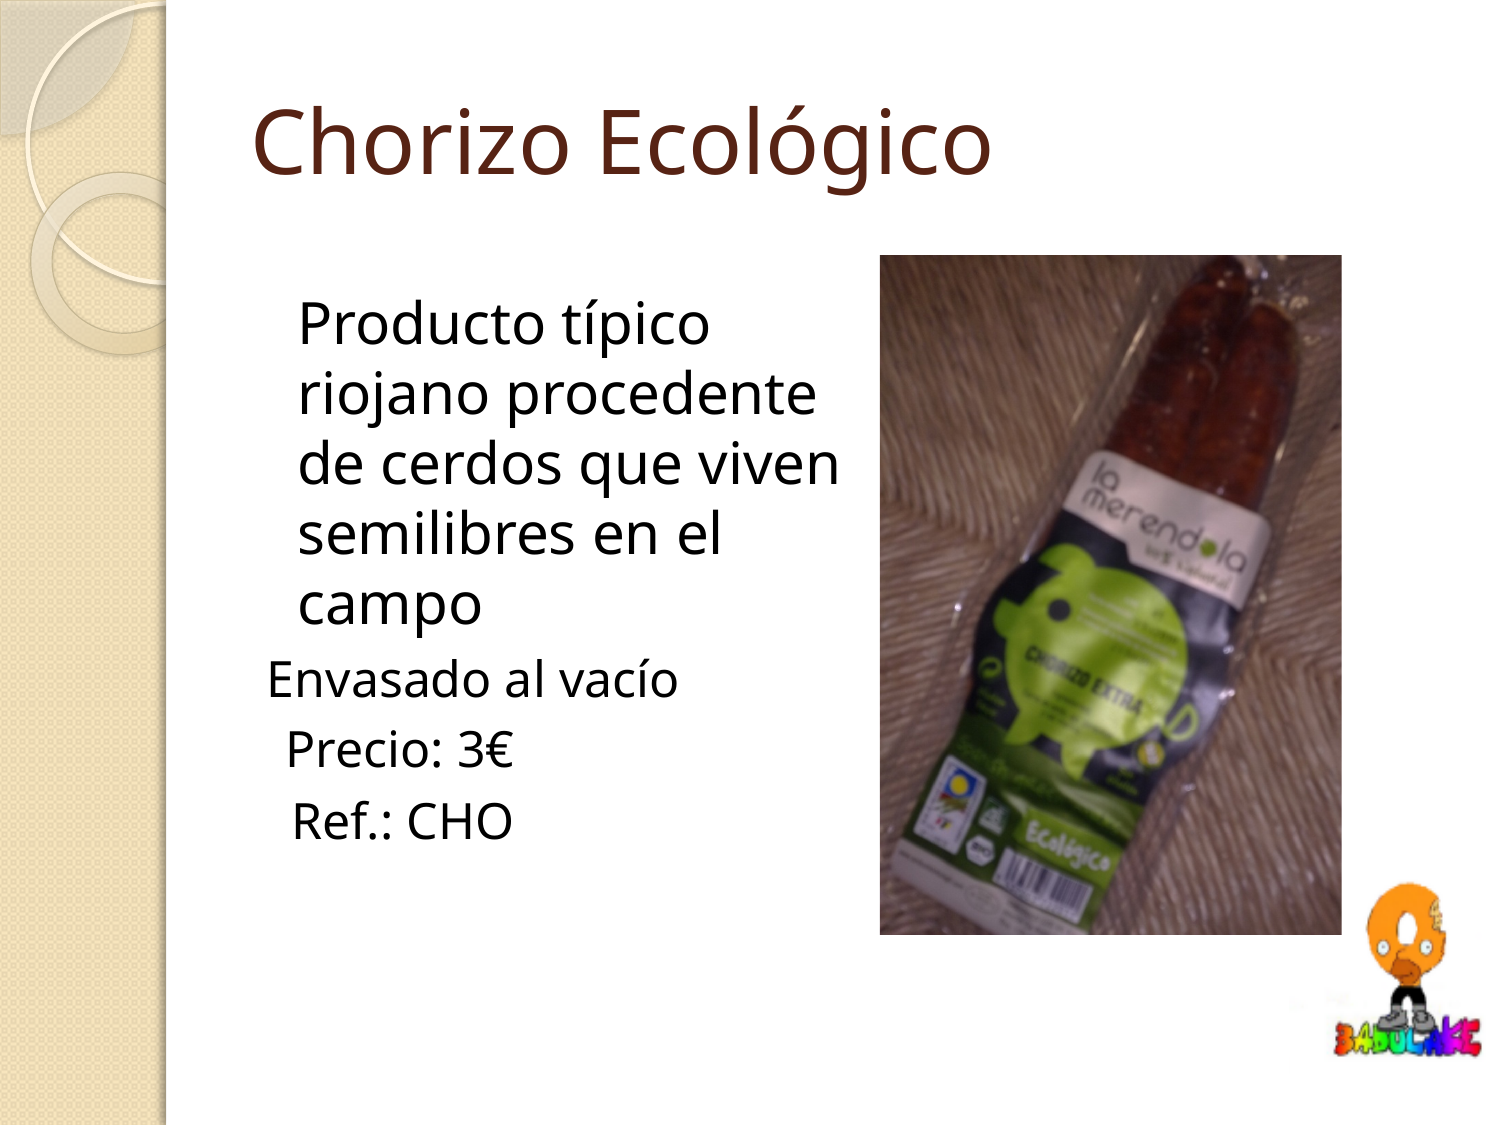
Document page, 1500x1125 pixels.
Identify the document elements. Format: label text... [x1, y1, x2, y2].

text_box Producto típico riojano procedente de cerdos que viven semilibres en el campo [282, 278, 872, 644]
picture [879, 255, 1500, 1074]
text_box Envasado al vacío [252, 640, 695, 715]
title Chorizo Ecológico [235, 45, 1466, 233]
text_box Ref.: CHO [276, 782, 530, 857]
text_box Precio: 3€ [270, 710, 529, 786]
